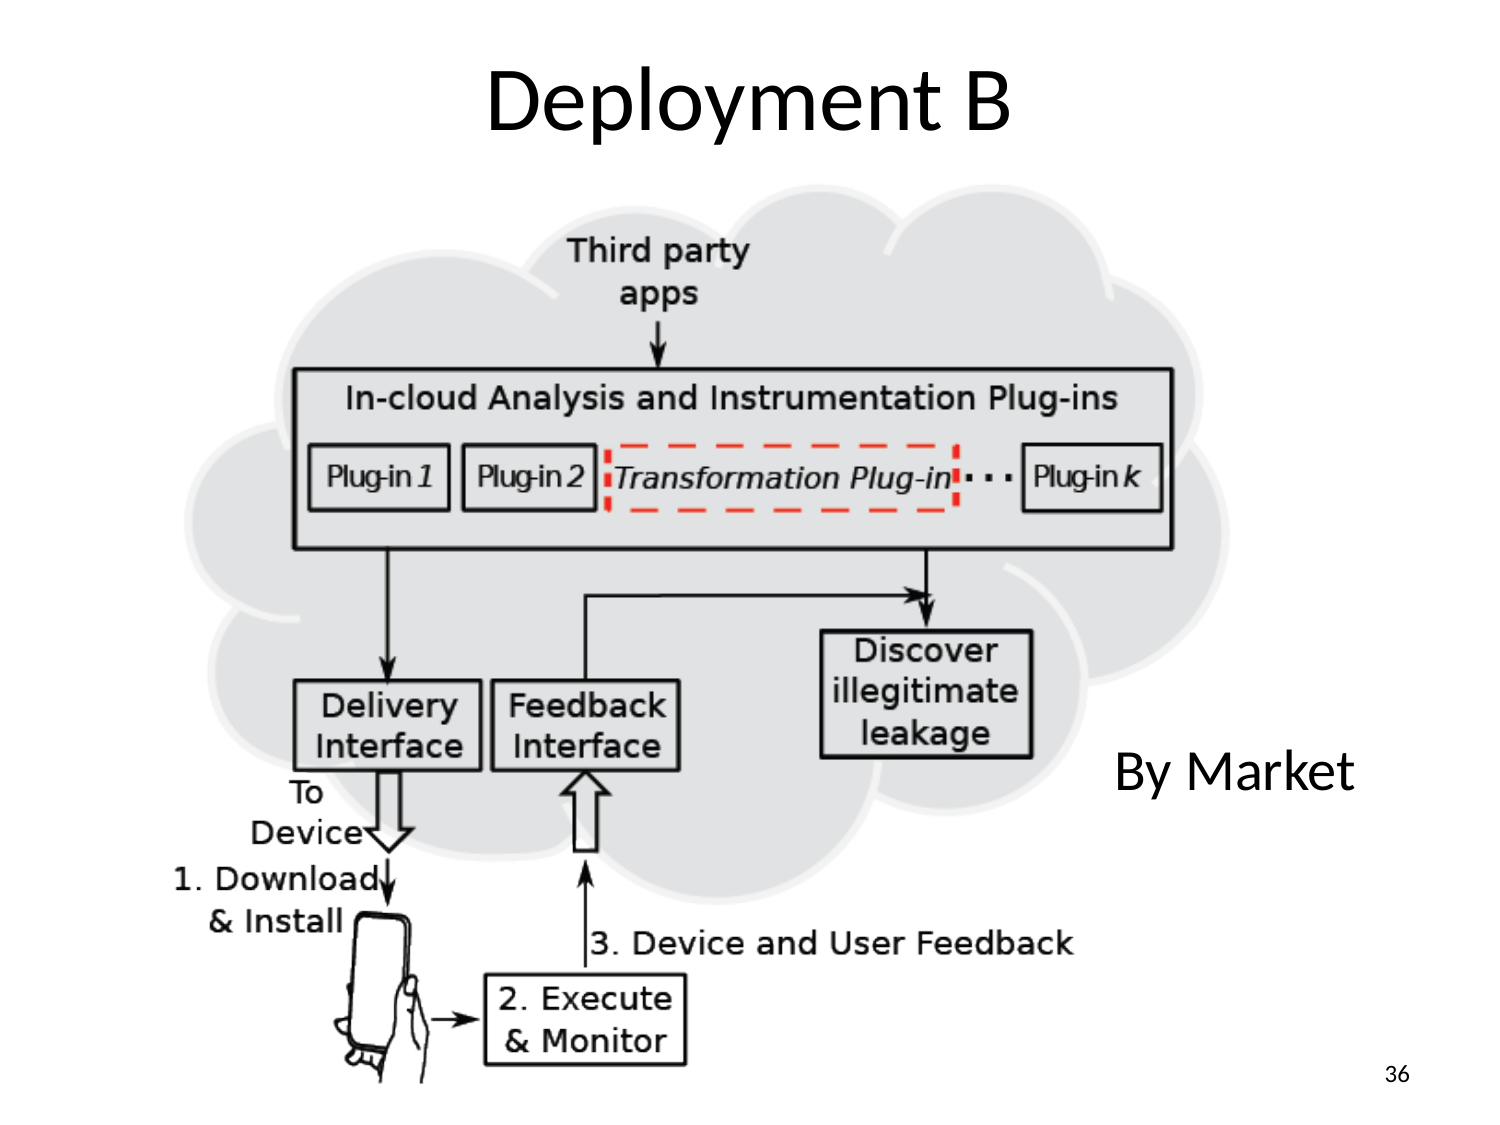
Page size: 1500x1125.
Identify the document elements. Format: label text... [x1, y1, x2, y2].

slide_number 36 [1074, 1042, 1425, 1103]
text_box By Market [1241, 725, 1500, 810]
picture [162, 174, 1238, 1089]
title Deployment B [75, 0, 1425, 188]
